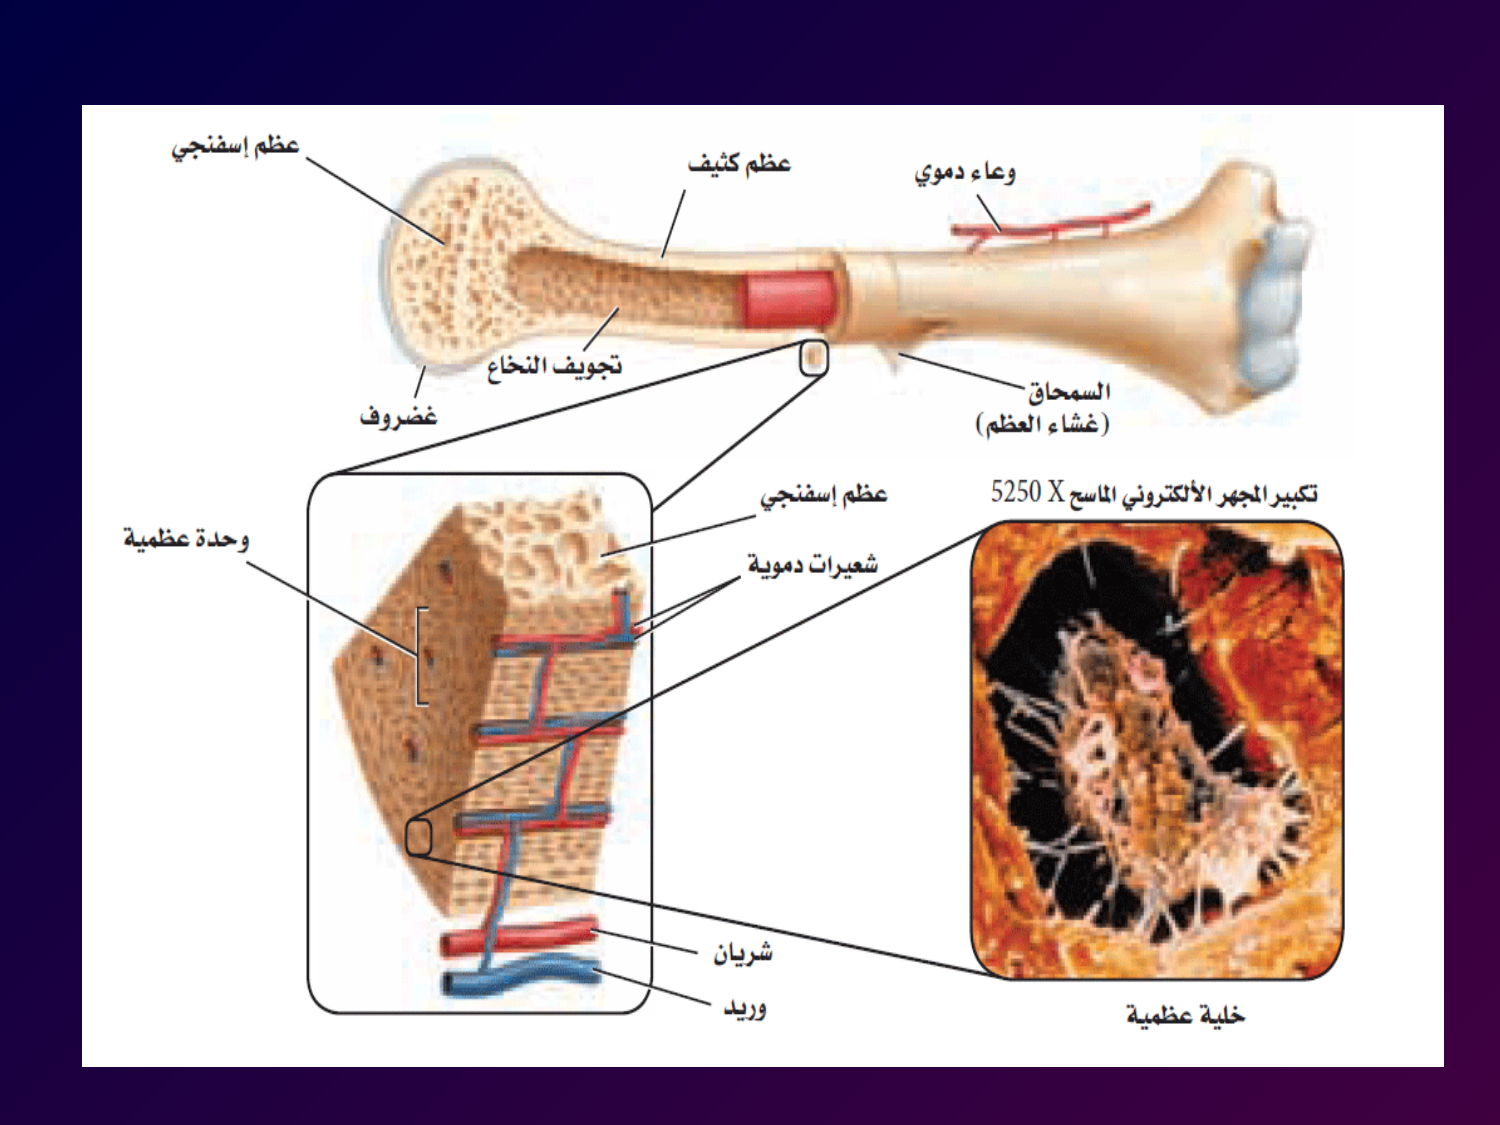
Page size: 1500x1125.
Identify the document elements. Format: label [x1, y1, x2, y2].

list [81, 105, 1444, 1067]
